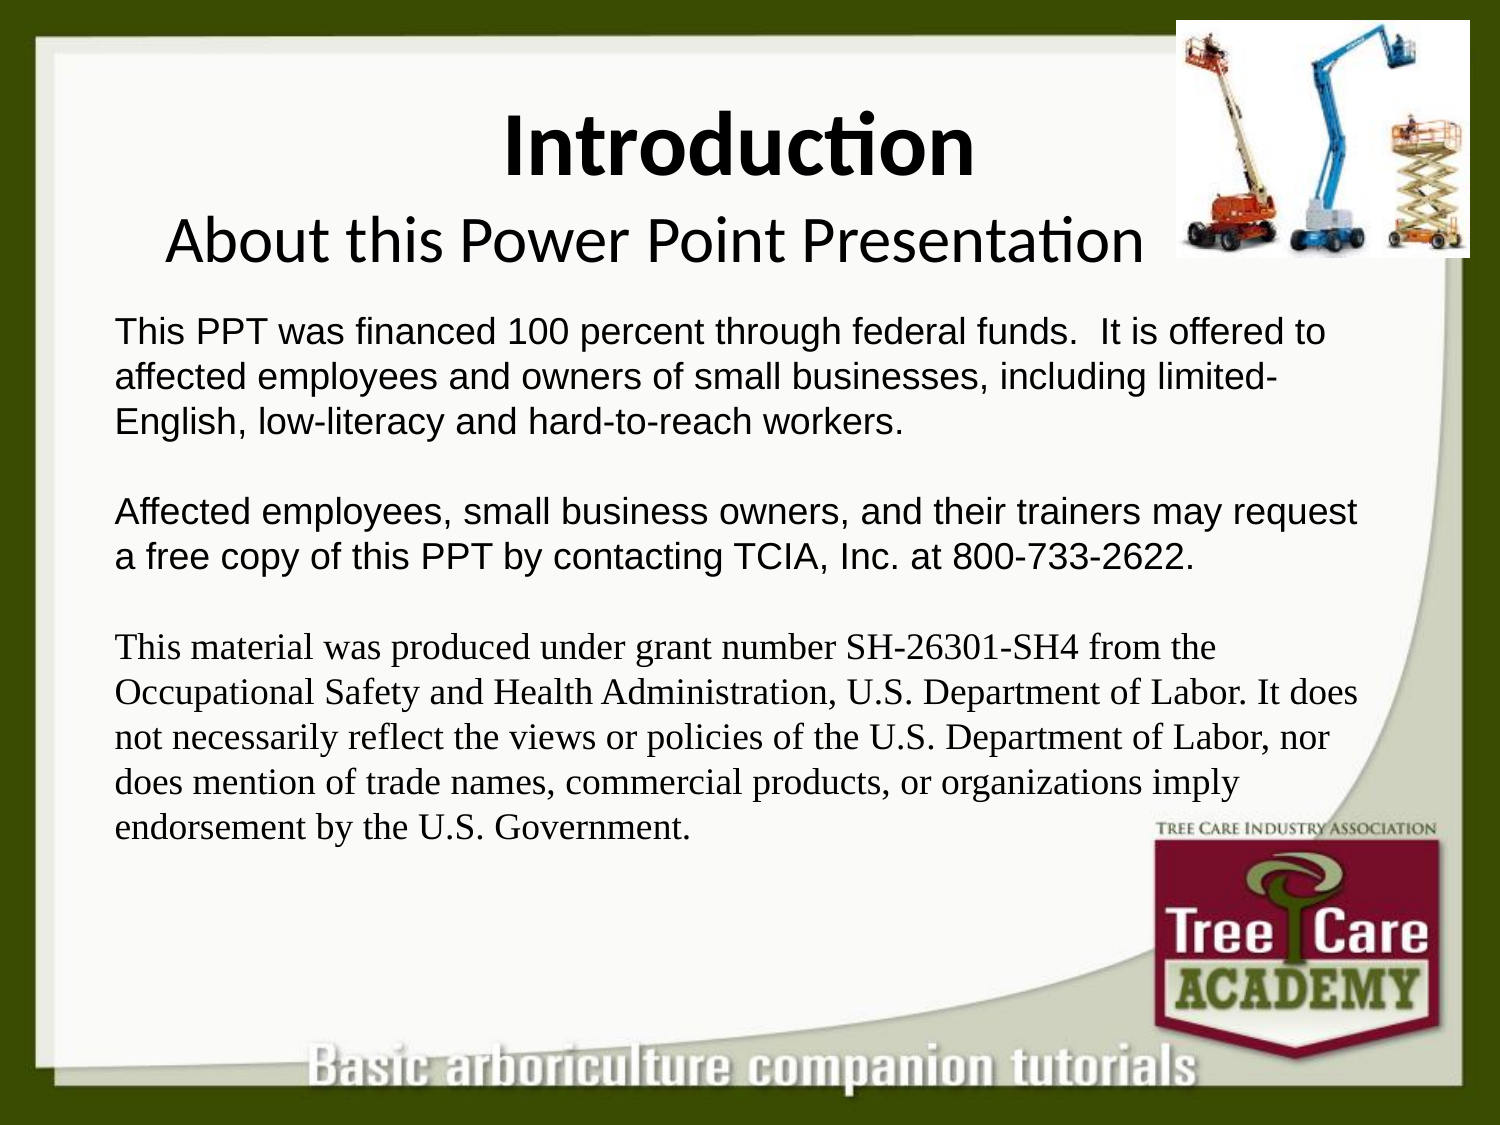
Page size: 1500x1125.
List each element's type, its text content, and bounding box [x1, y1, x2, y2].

picture [0, 0, 1500, 1125]
text_box This PPT was financed 100 percent through federal funds. It is offered to affected employees and owners of small businesses, including limited-English, low-literacy and hard-to-reach workers. Affected employees, small business owners, and their trainers may request a free copy of this PPT by contacting TCIA, Inc. at 800-733-2622. This material was produced under grant number SH-26301-SH4 from the Occupational Safety and Health Administration, U.S. Department of Labor. It does not necessarily reflect the views or policies of the U.S. Department of Labor, nor does mention of trade names, commercial products, or organizations imply endorsement by the U.S. Government. [99, 299, 1382, 900]
title Introduction [74, 44, 1171, 233]
list About this Power Point Presentation [149, 188, 1238, 299]
